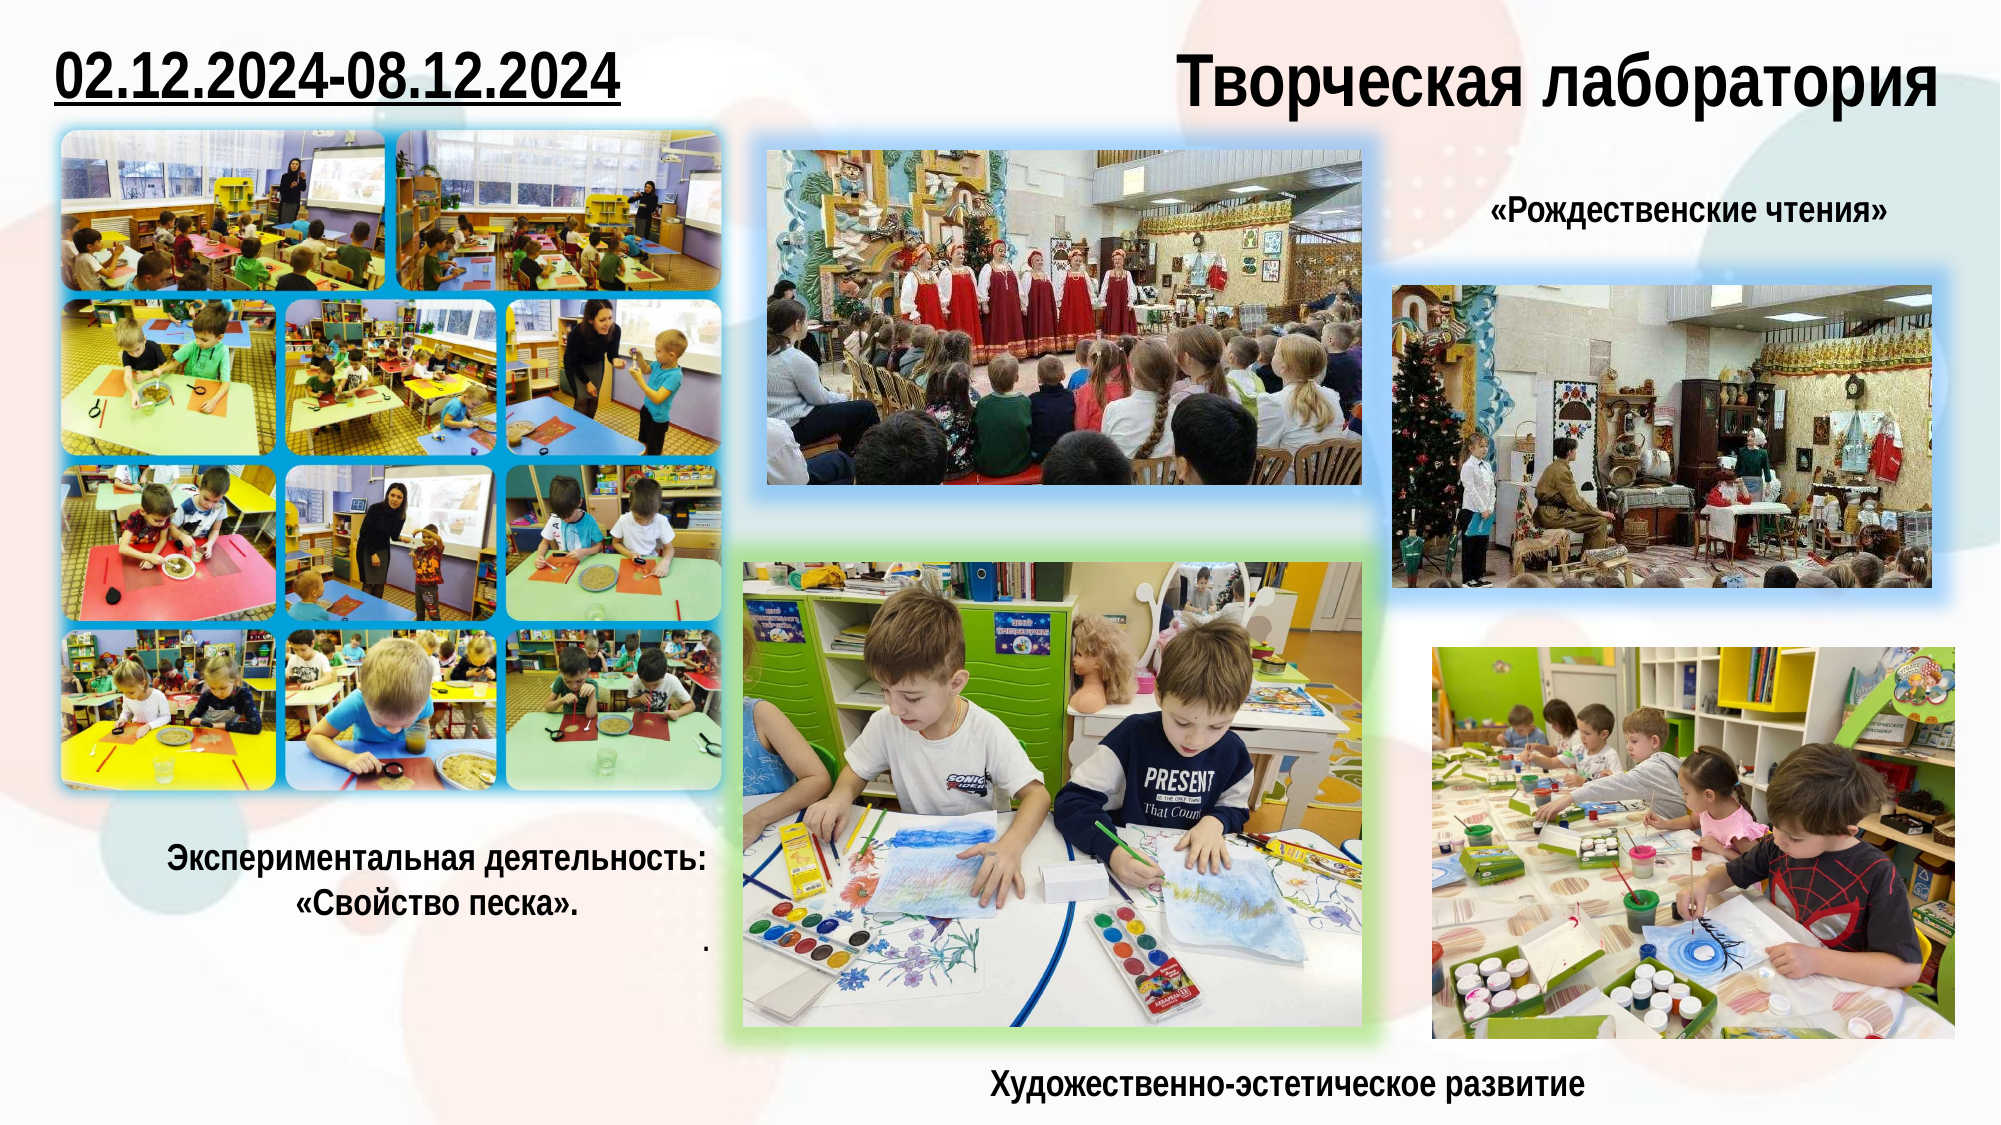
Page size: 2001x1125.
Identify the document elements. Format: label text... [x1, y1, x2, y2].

picture [45, 114, 737, 806]
picture [1392, 285, 1932, 588]
picture [1432, 647, 1955, 1039]
picture [743, 562, 1363, 1027]
text_box 02.12.2024-08.12.2024 [0, 23, 838, 119]
text_box Творческая лаборатория [1162, 23, 2000, 129]
text_box Художественно-эстетическое развитие [975, 1051, 1805, 1112]
picture [767, 150, 1362, 485]
text_box Экспериментальная деятельность: «Свойство песка». . [150, 825, 714, 965]
text_box «Рождественские чтения» [1475, 177, 1976, 237]
